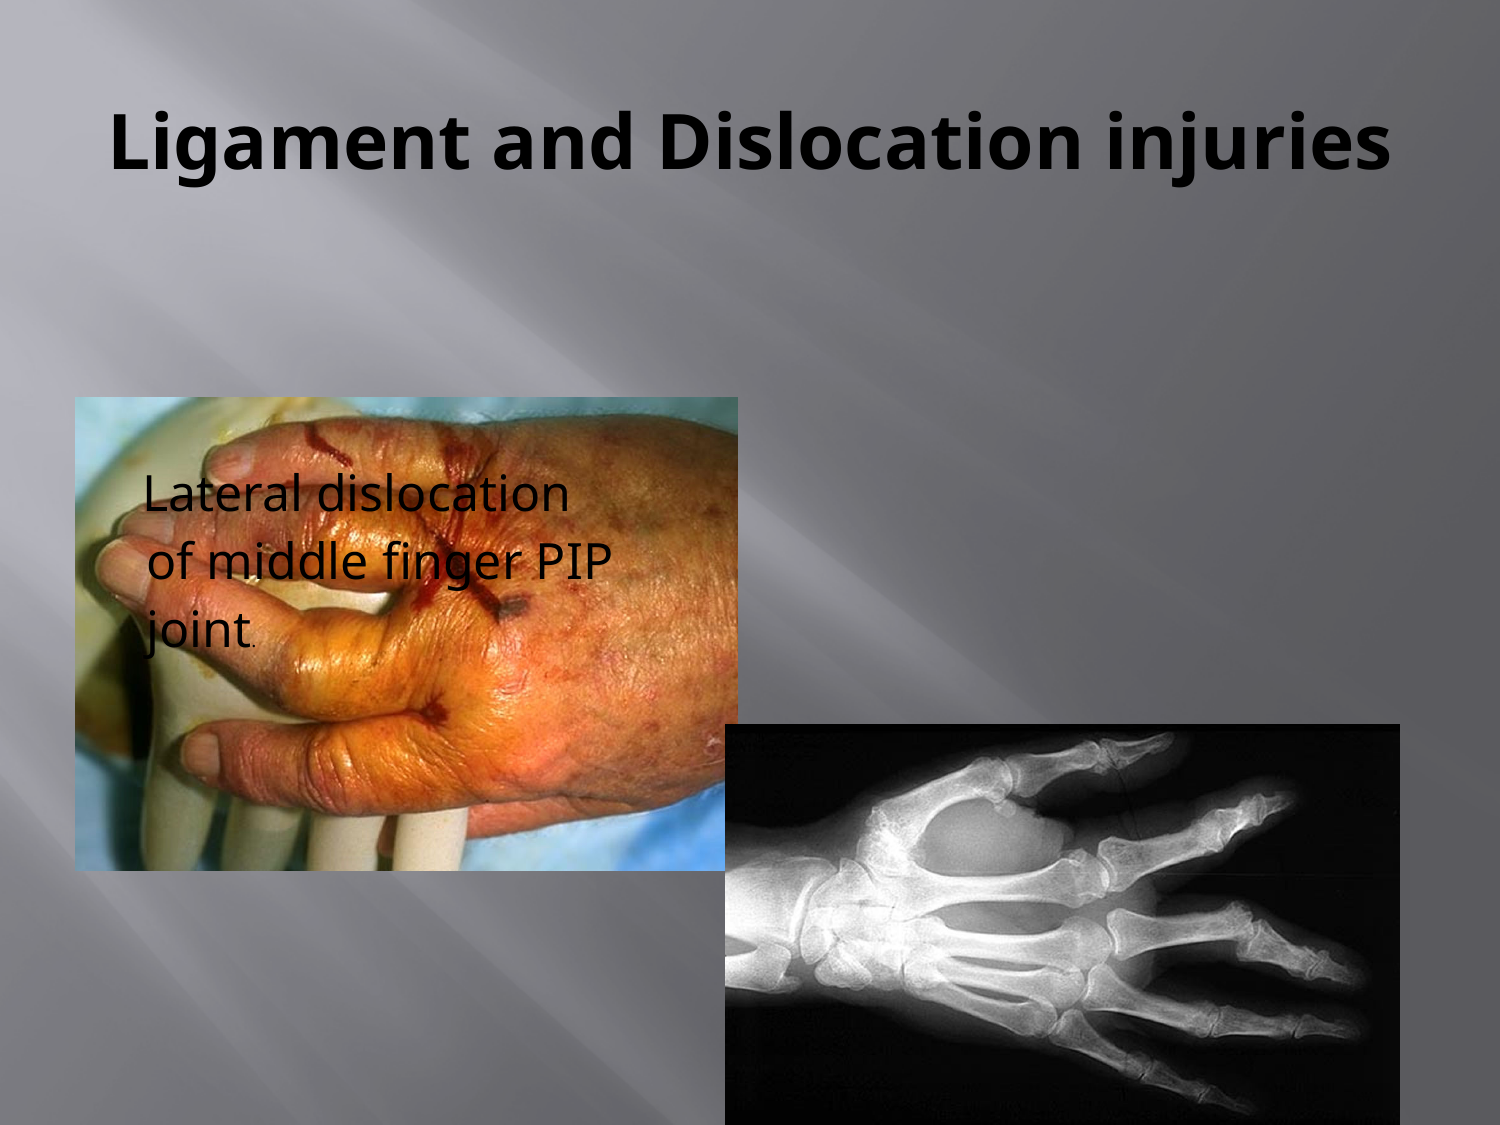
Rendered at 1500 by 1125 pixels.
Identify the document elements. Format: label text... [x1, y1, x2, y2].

title Ligament and Dislocation injuries [75, 45, 1425, 233]
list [724, 724, 1401, 1125]
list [74, 396, 738, 871]
